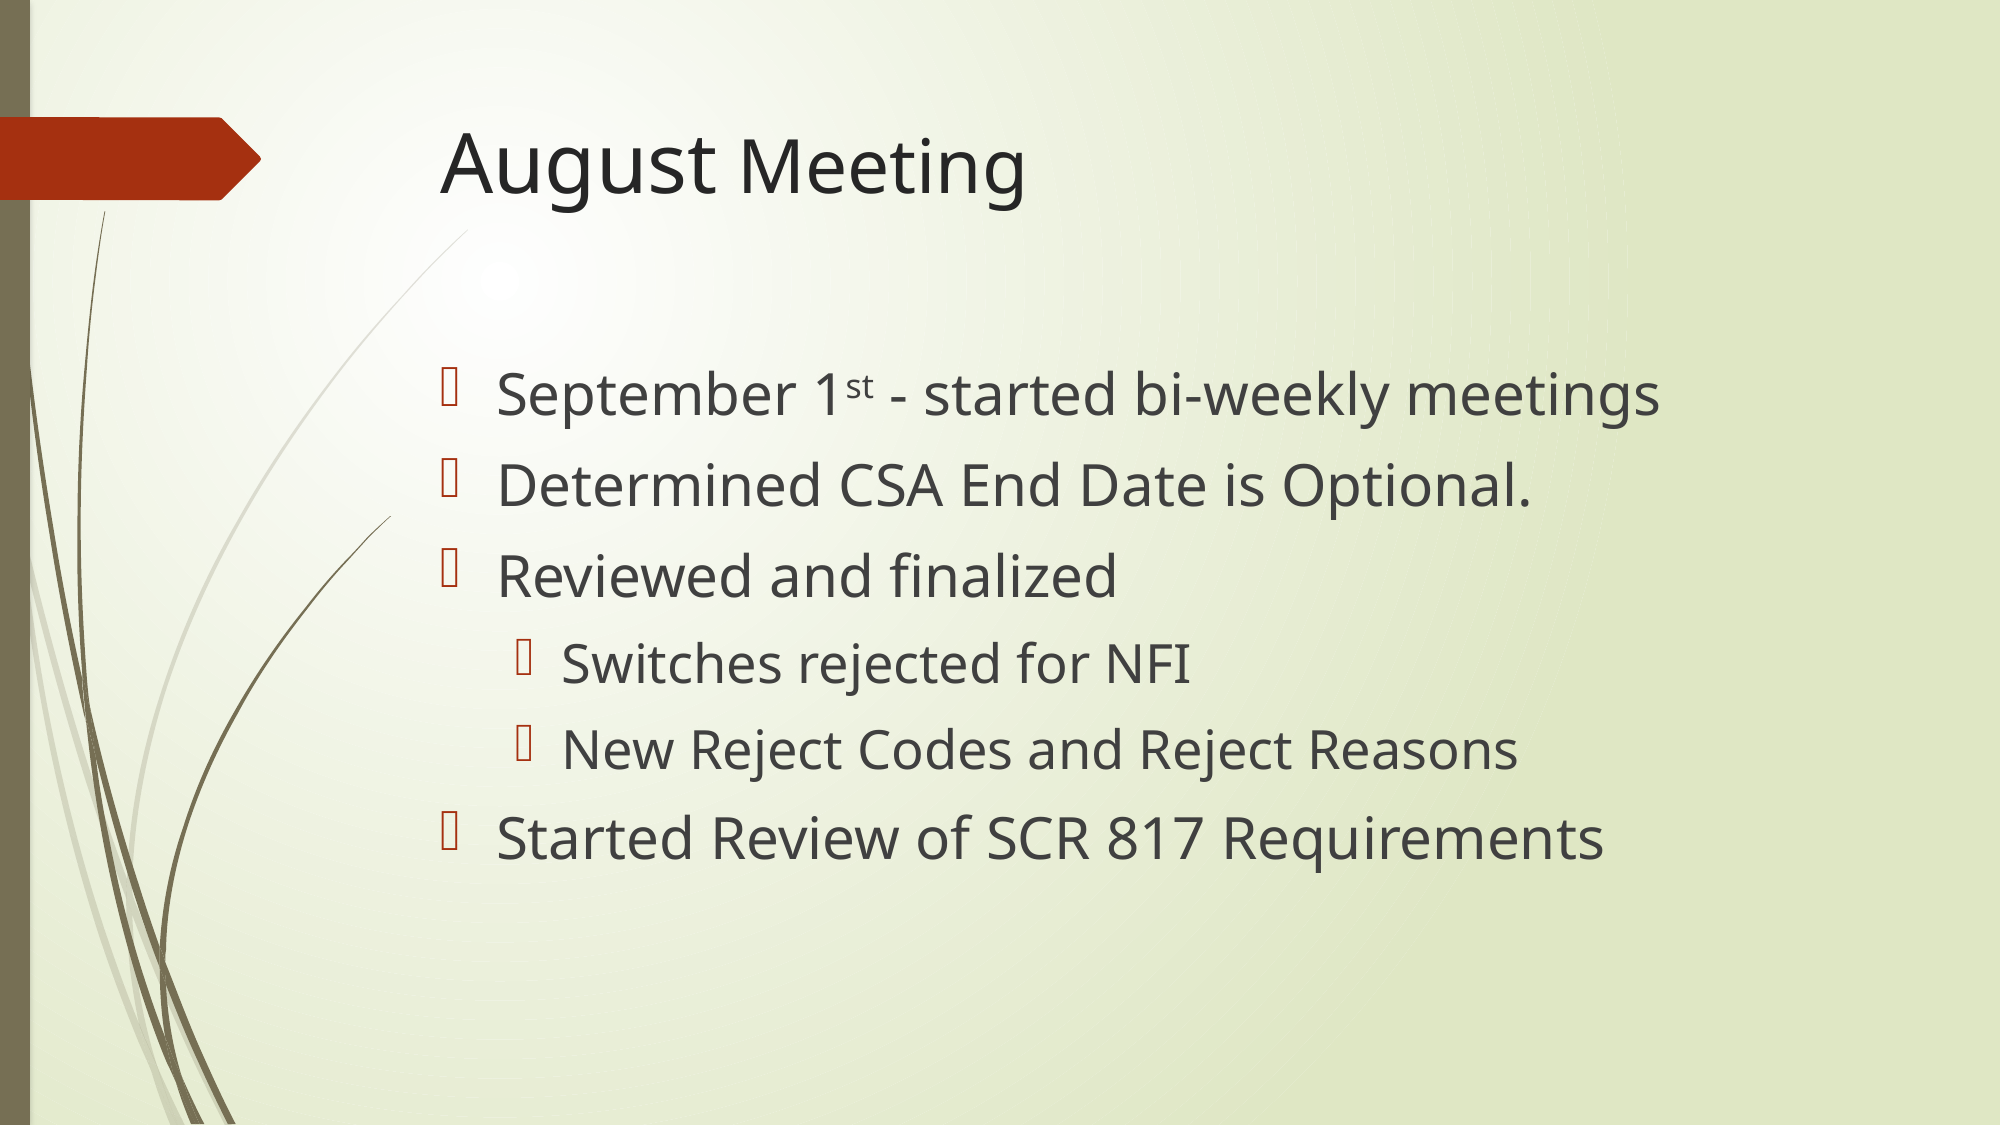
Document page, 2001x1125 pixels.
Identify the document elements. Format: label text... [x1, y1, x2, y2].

list September 1st - started bi-weekly meetings Determined CSA End Date is Optional. Reviewed and finalized Switches rejected for NFI New Reject Codes and Reject Reasons Started Review of SCR 817 Requirements [424, 350, 1888, 970]
title August Meeting [425, 102, 1888, 313]
